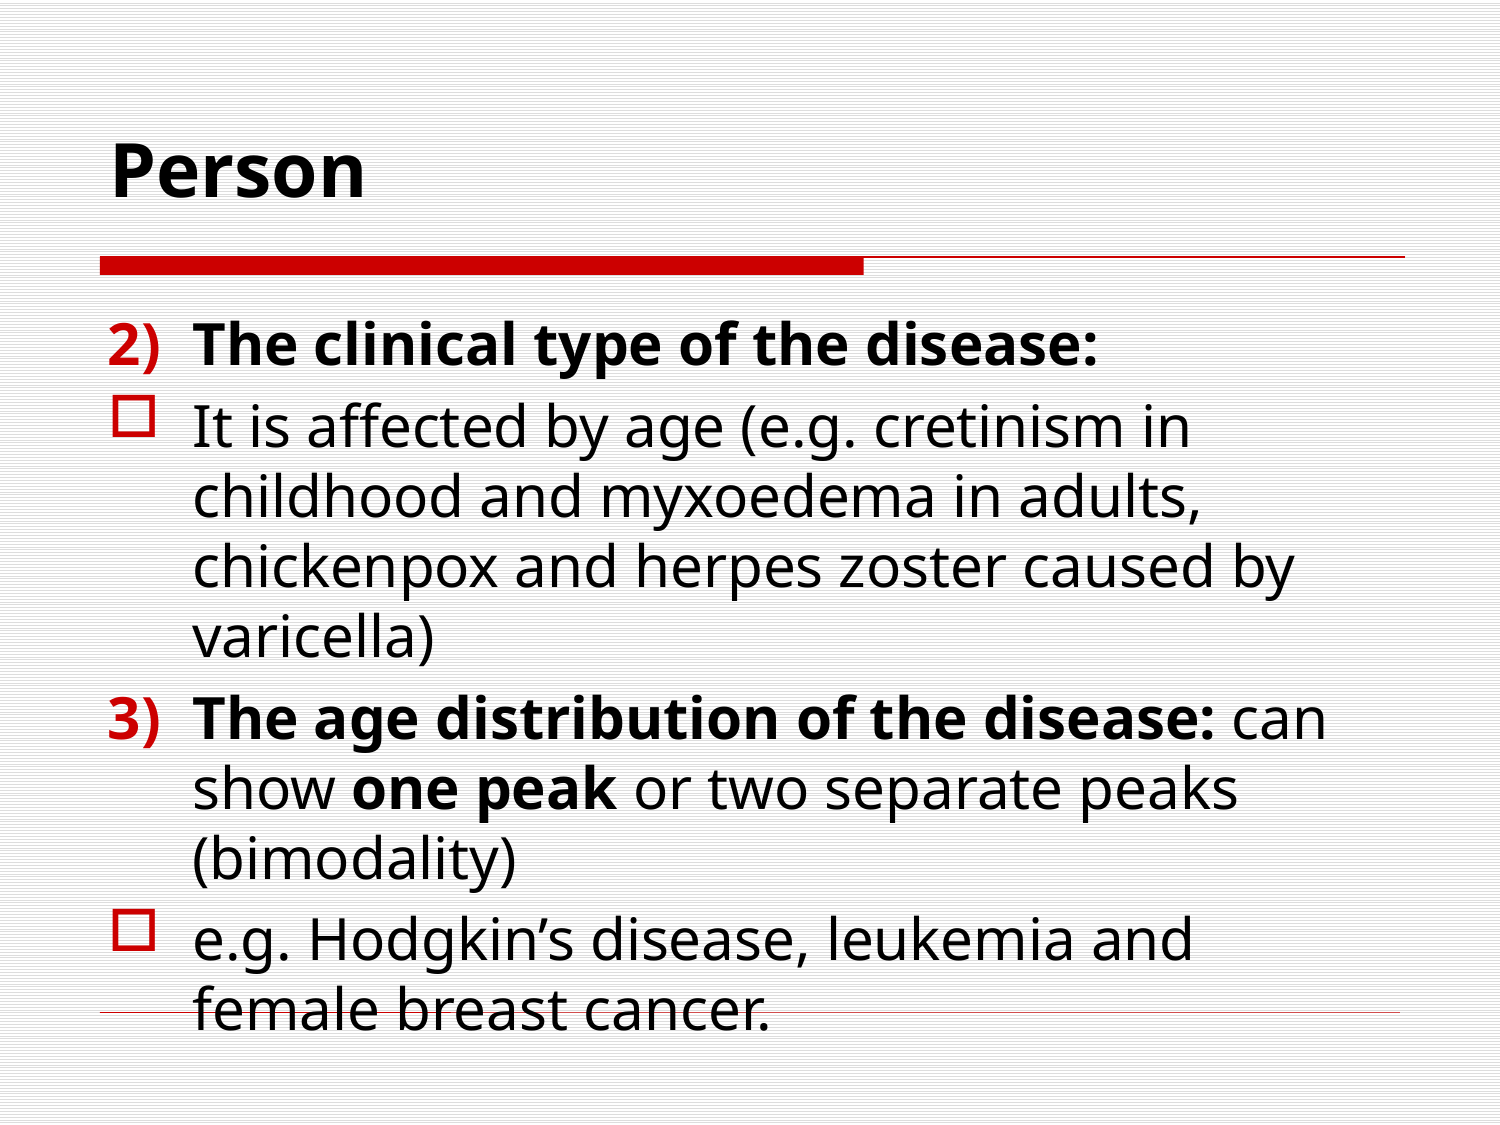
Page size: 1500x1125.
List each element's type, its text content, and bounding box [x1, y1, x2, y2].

title Person [94, 50, 1407, 221]
list The clinical type of the disease: It is affected by age (e.g. cretinism in childhood and myxoedema in adults, chickenpox and herpes zoster caused by varicella) The age distribution of the disease: can show one peak or two separate peaks (bimodality) e.g. Hodgkin’s disease, leukemia and female breast cancer. [92, 299, 1406, 988]
